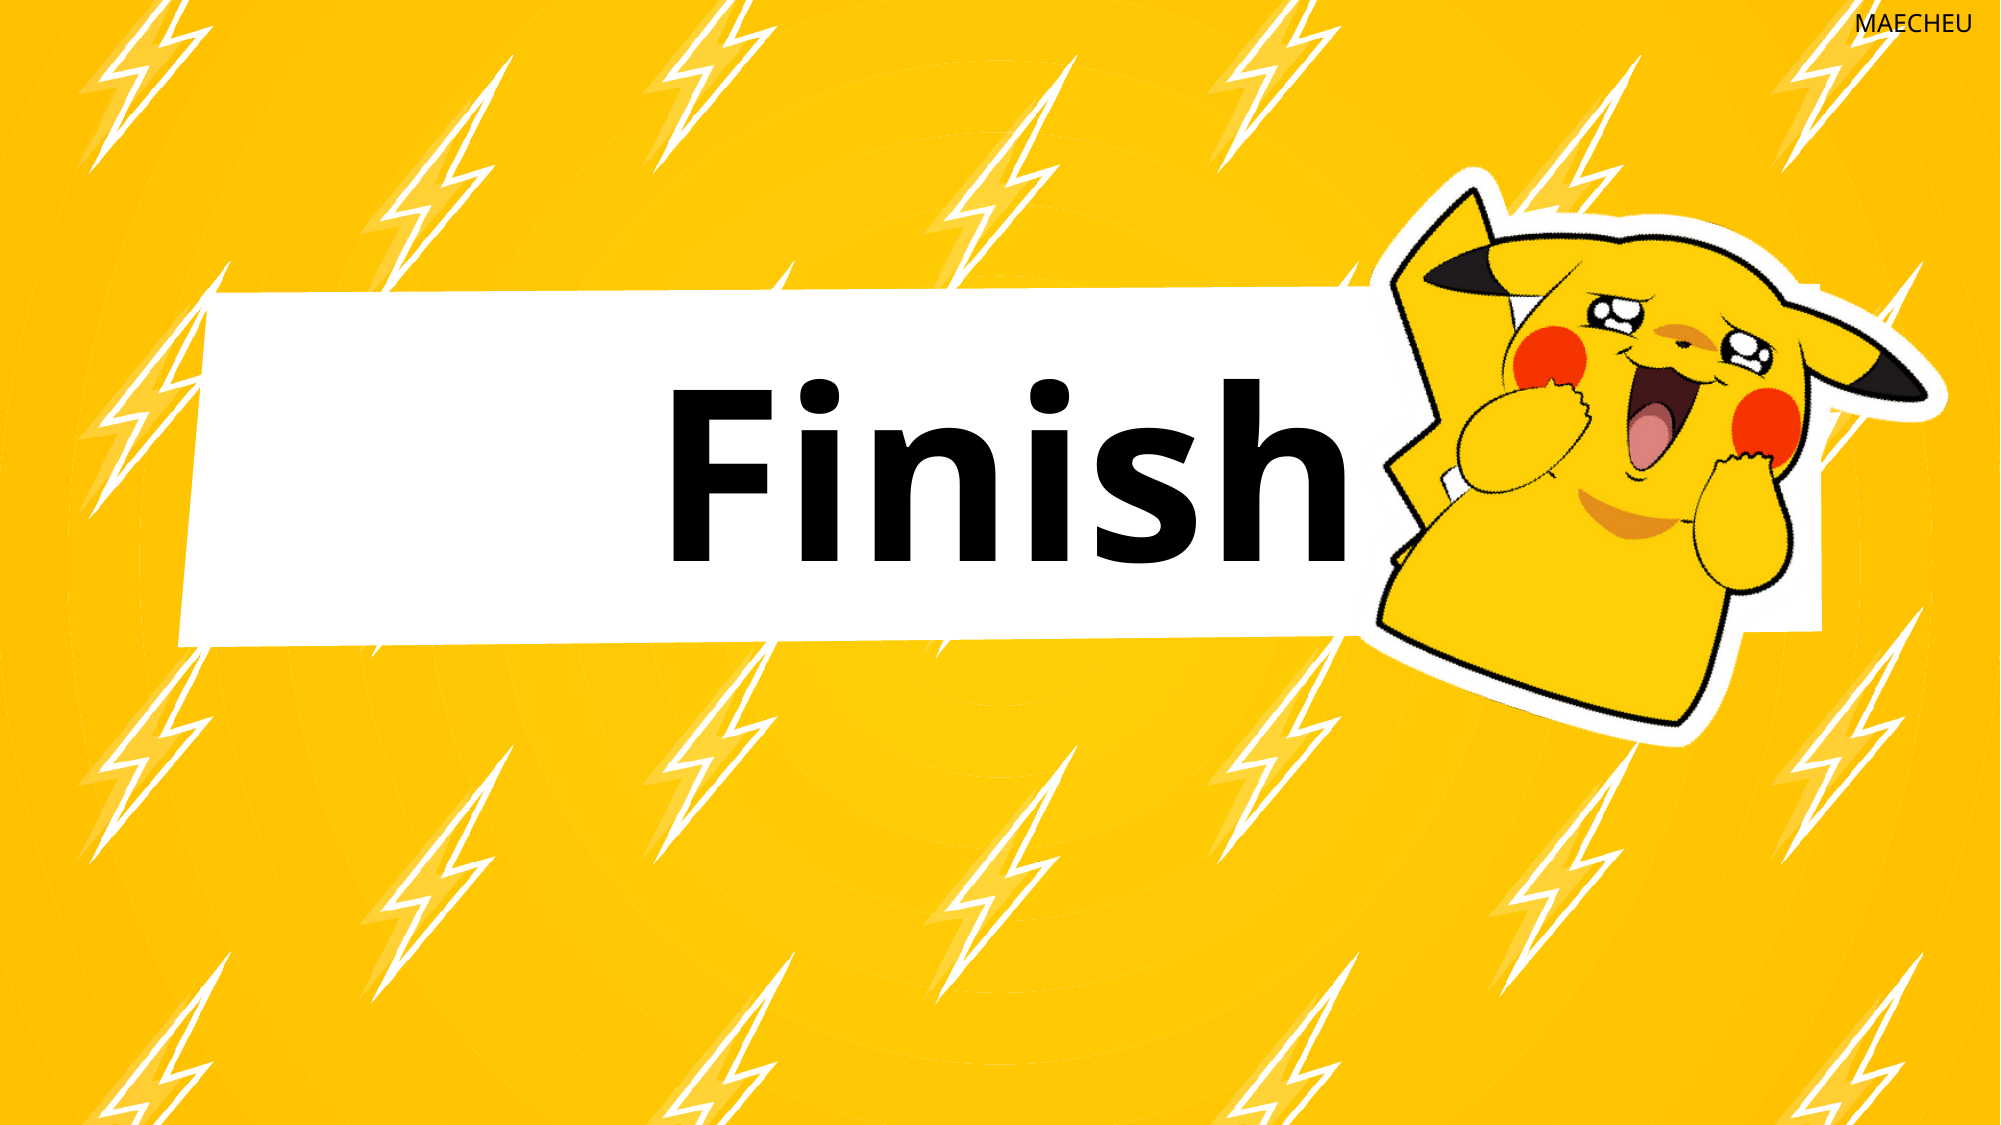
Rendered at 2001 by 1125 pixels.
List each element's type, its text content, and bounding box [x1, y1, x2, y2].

text_box [200, 285, 1322, 369]
text_box [176, 471, 1272, 649]
picture [76, 0, 1987, 1125]
text_box Finish [192, 369, 1322, 562]
